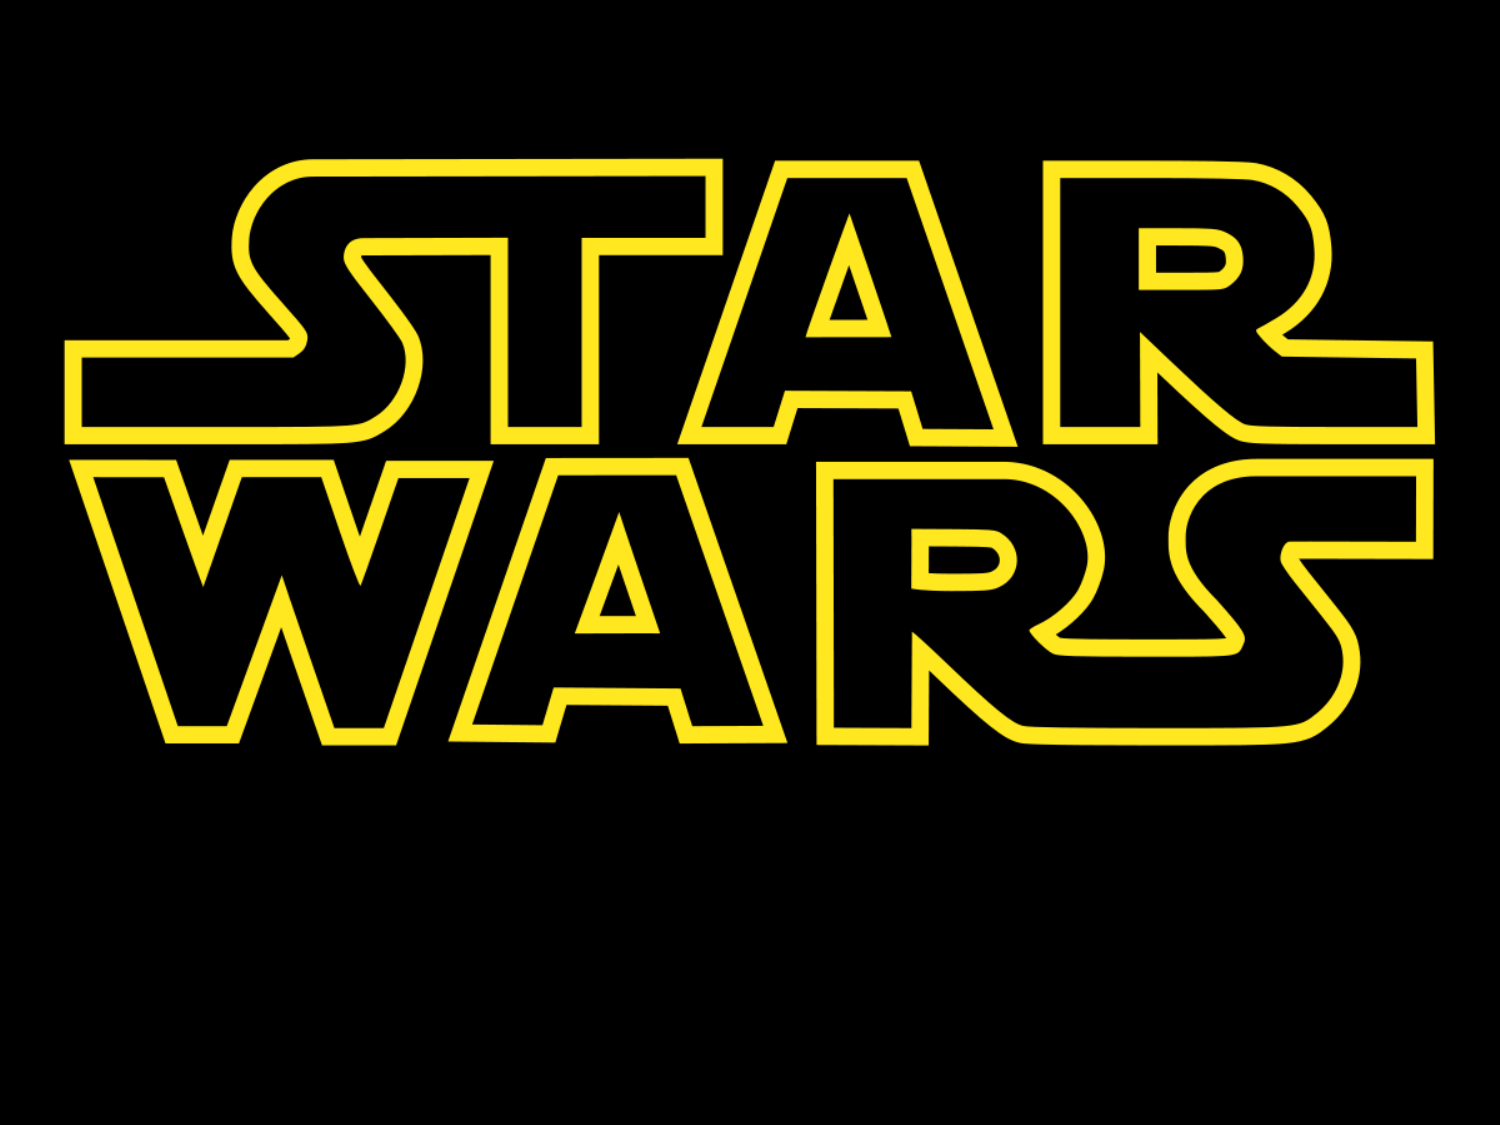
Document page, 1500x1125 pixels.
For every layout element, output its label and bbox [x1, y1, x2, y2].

picture [0, 0, 1500, 906]
